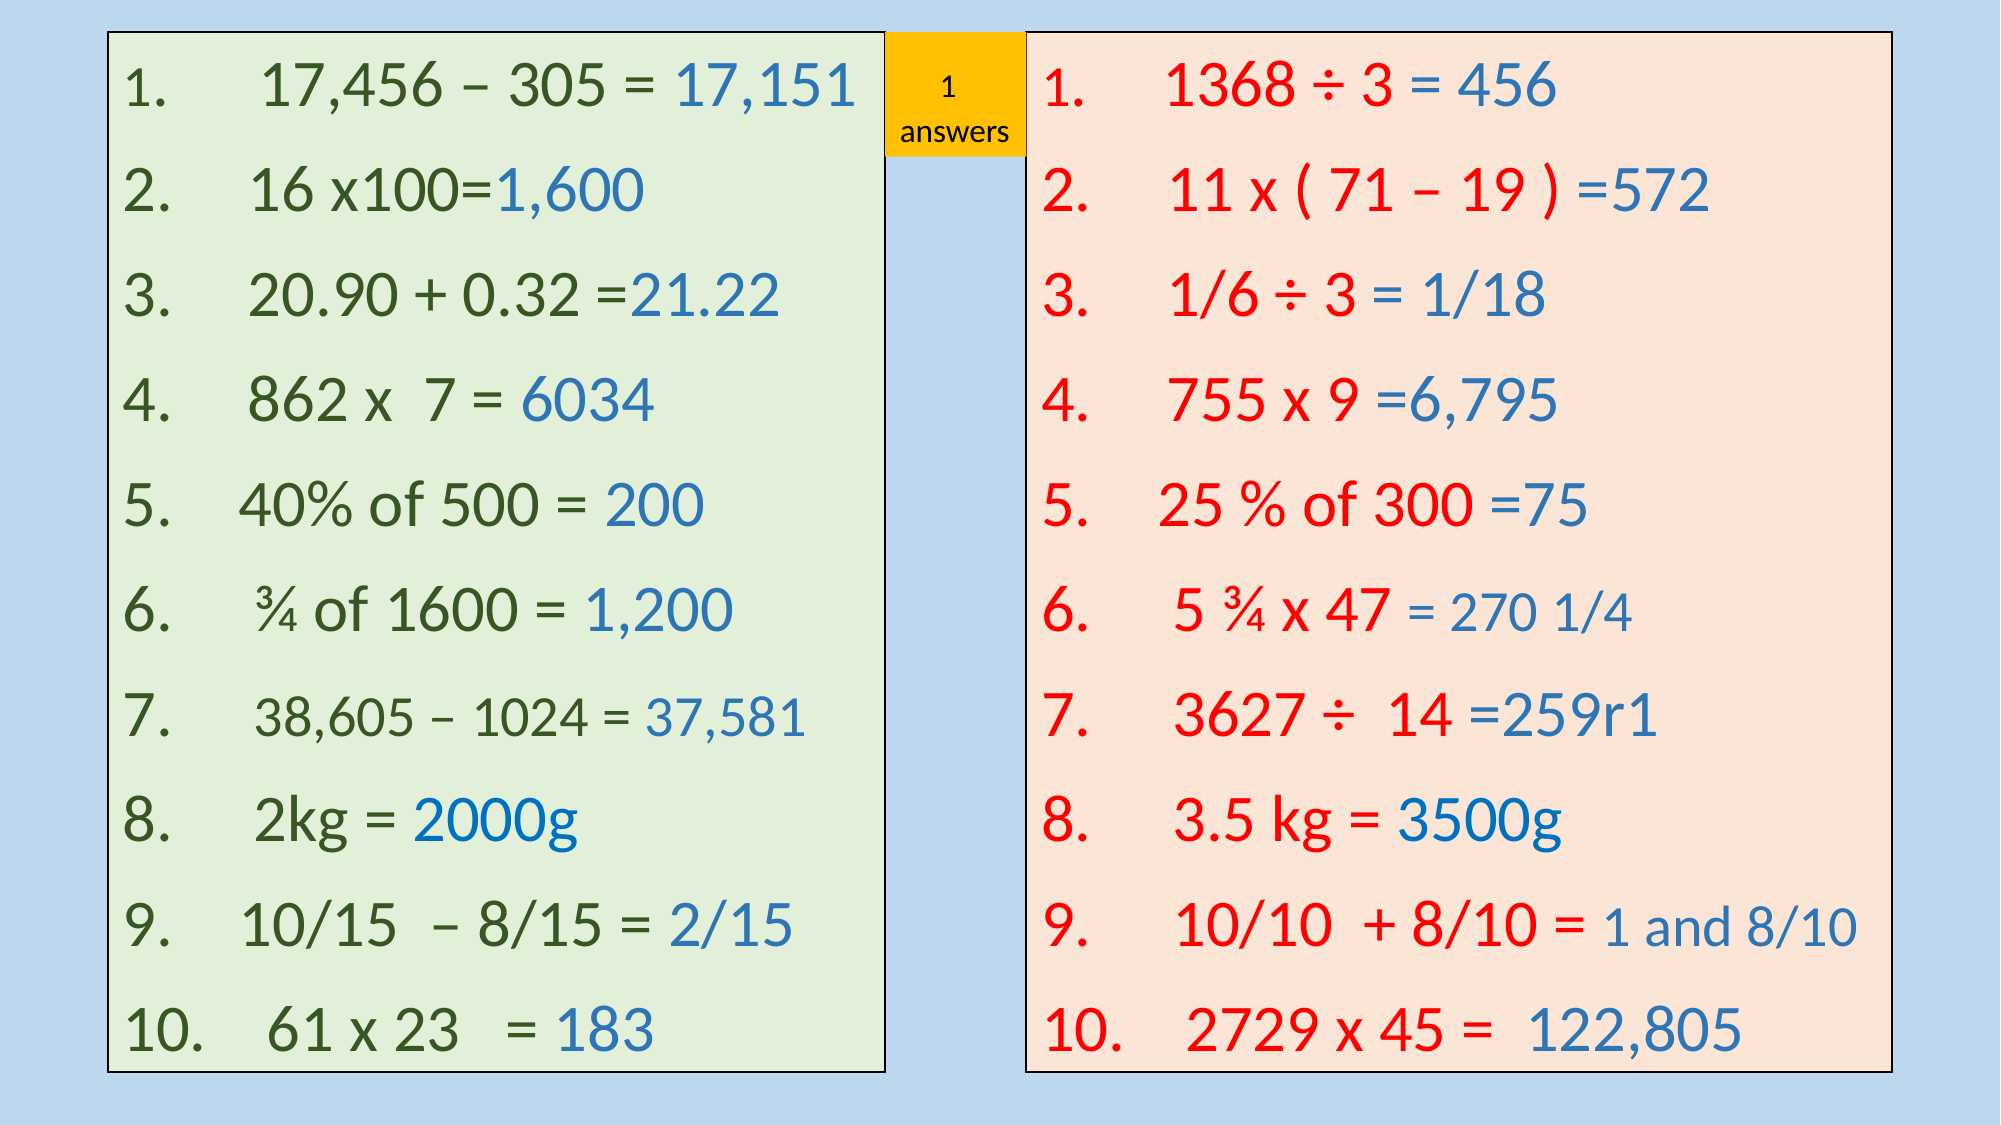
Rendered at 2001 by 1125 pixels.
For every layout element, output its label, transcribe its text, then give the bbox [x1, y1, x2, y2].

text_box 1. 1368 ÷ 3 = 456 2. 11 x ( 71 – 19 ) =572 3. 1/6 ÷ 3 = 1/18 4. 755 x 9 =6,795 25 % of 300 =75 5 ¾ x 47 = 270 1/4 3627 ÷ 14 =259r1 3.5 kg = 3500g 10/10 + 8/10 = 1 and 8/10 2729 x 45 = 122,805 [1025, 31, 1893, 1073]
text_box 1 answers [885, 32, 1027, 157]
text_box 1. 17,456 – 305 = 17,151 2. 16 x100=1,600 3. 20.90 + 0.32 =21.22 4. 862 x 7 = 6034 40% of 500 = 200 ¾ of 1600 = 1,200 38,605 – 1024 = 37,581 2kg = 2000g 10/15 – 8/15 = 2/15 61 x 23 = 183 [107, 31, 886, 1073]
